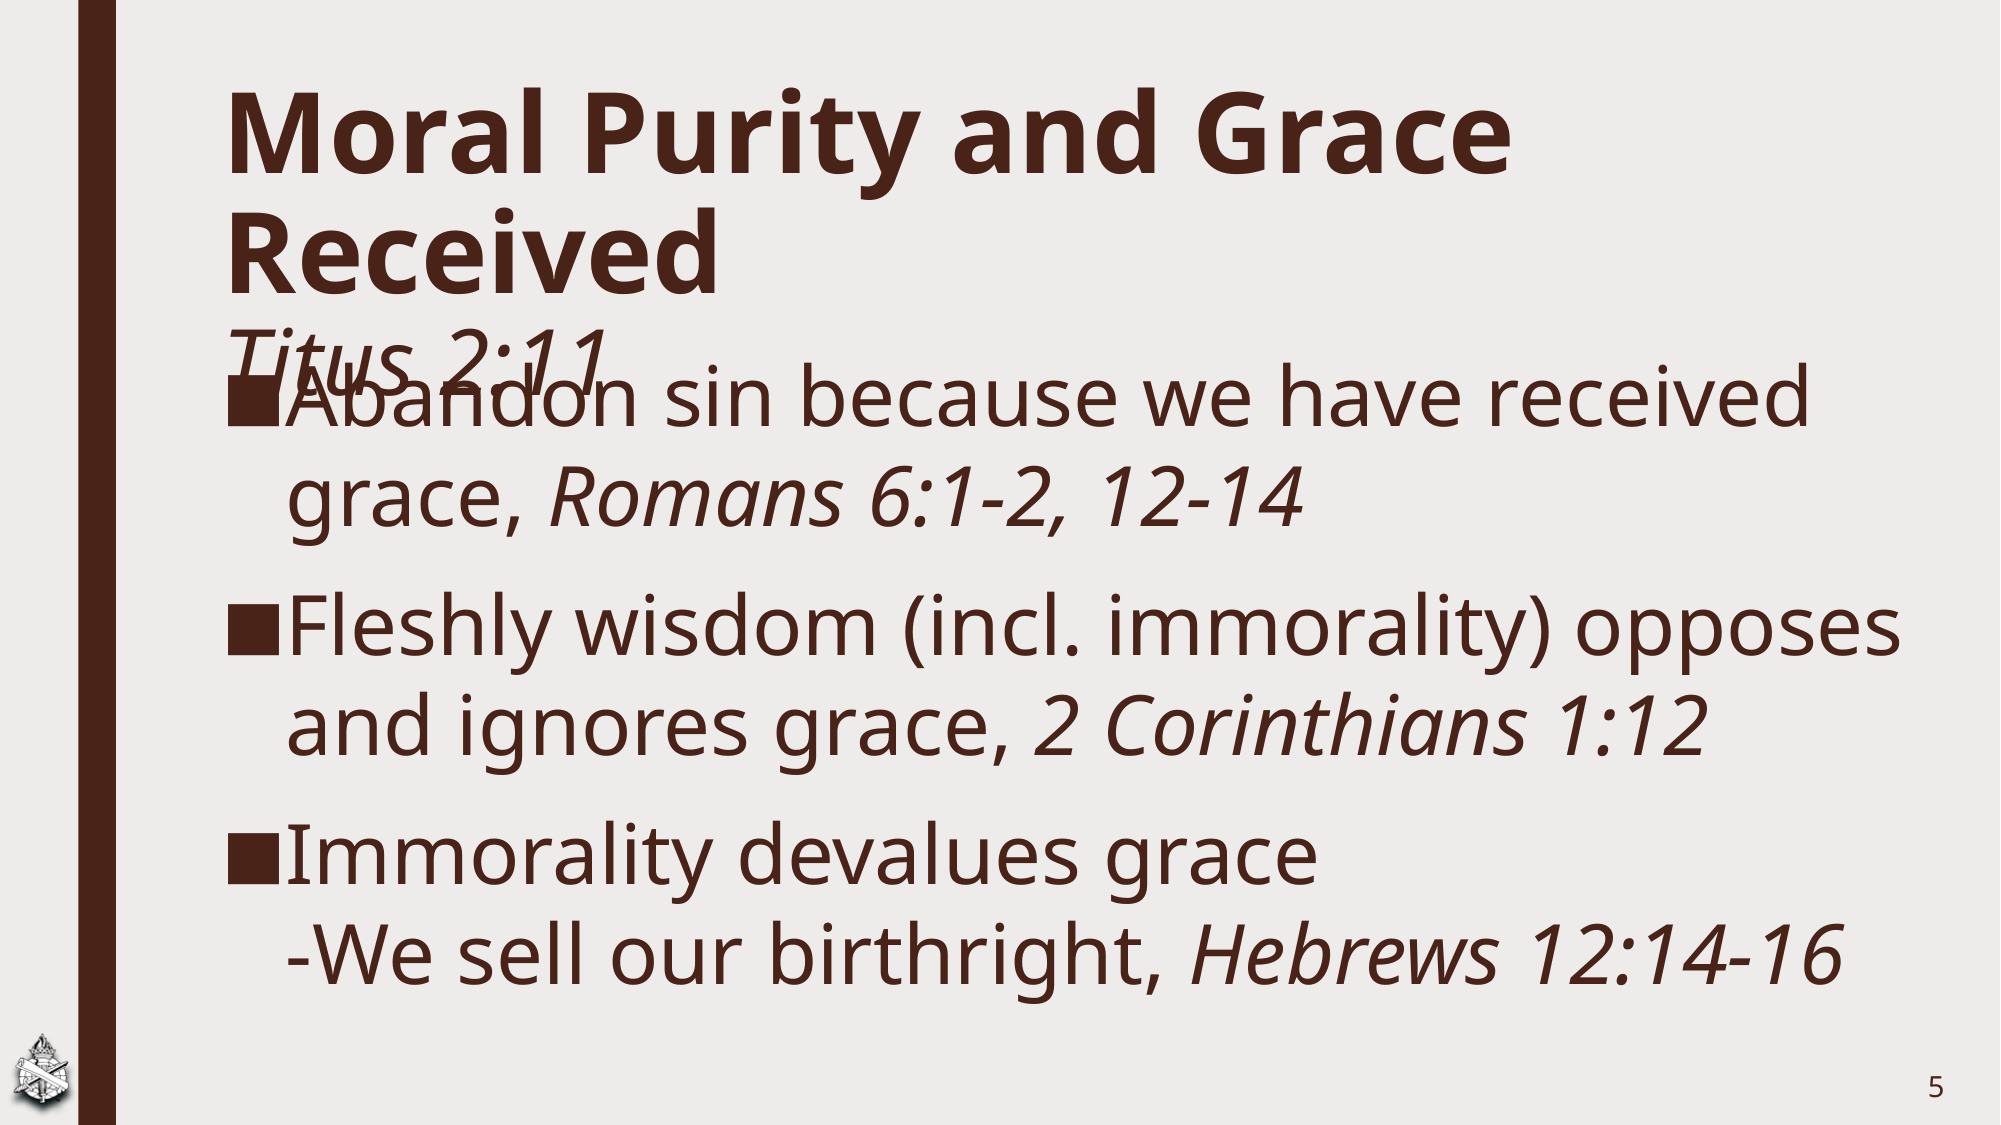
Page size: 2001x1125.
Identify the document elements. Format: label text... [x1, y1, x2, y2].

list Abandon sin because we have received grace, Romans 6:1-2, 12-14 Fleshly wisdom (incl. immorality) opposes and ignores grace, 2 Corinthians 1:12 Immorality devalues grace -We sell our birthright, Hebrews 12:14-16 [207, 335, 1924, 1045]
slide_number 5 [1697, 1055, 1960, 1122]
title Moral Purity and Grace Received Titus 2:11 [207, 69, 1960, 325]
picture [13, 1033, 70, 1105]
